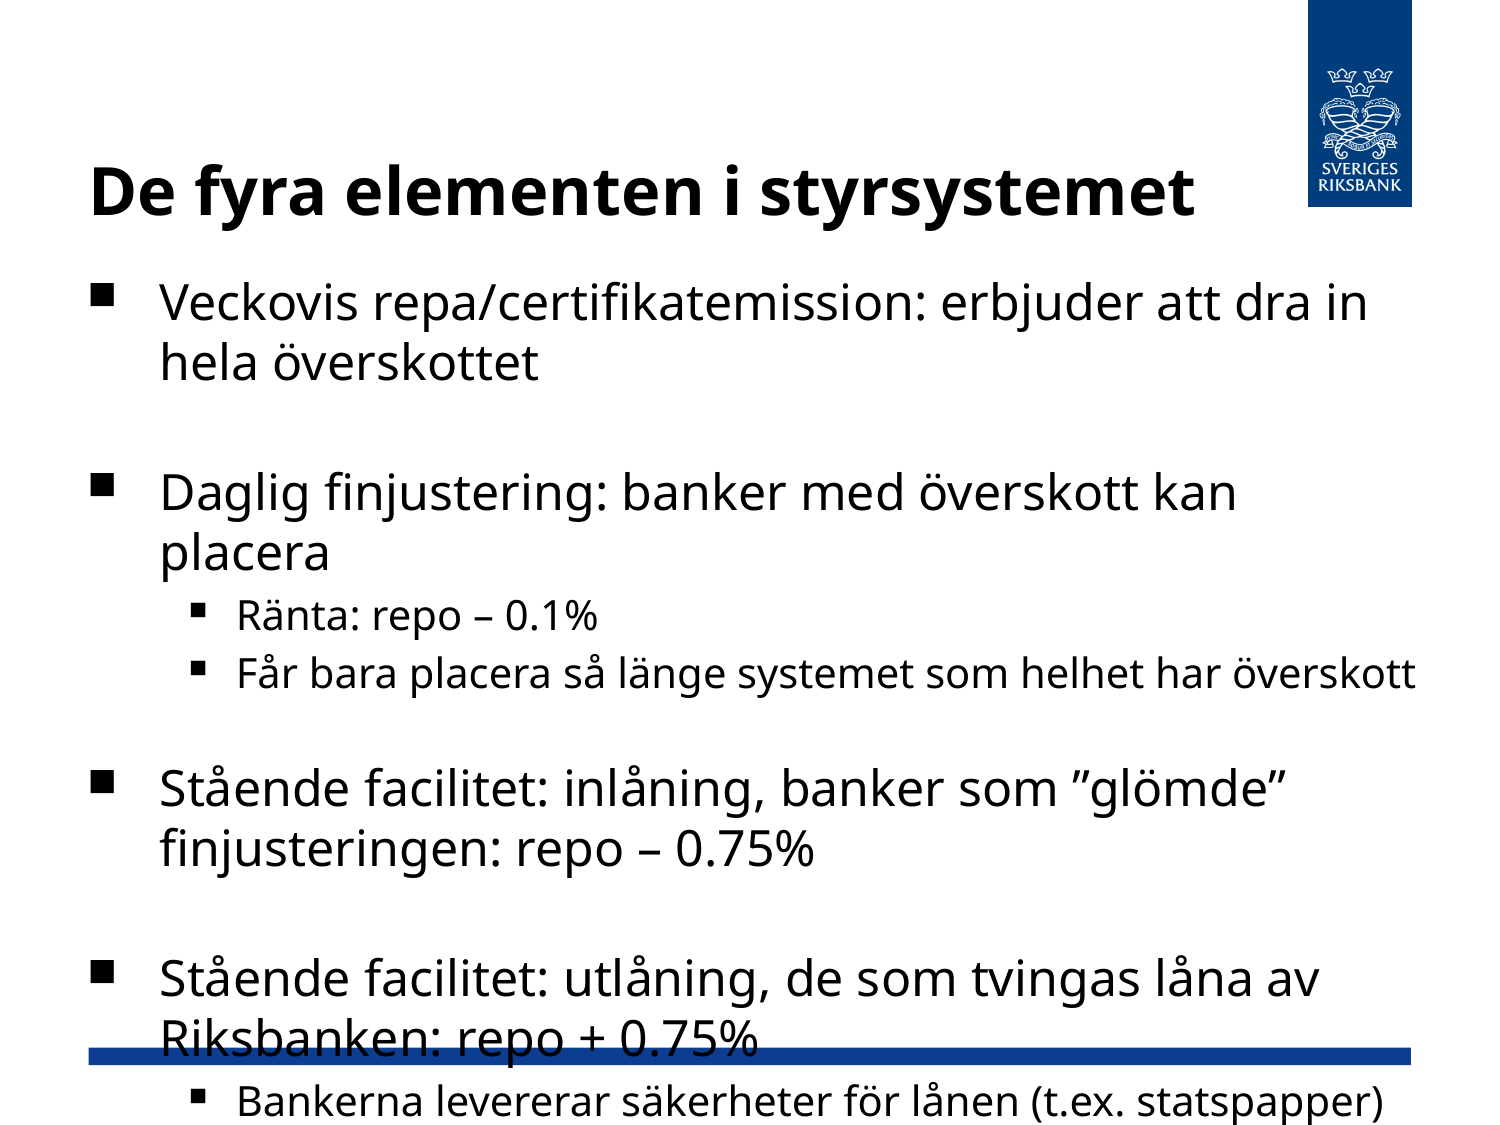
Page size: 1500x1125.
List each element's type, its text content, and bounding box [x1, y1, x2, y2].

list Veckovis repa/certifikatemission: erbjuder att dra in hela överskottet Daglig finjustering: banker med överskott kan placera Ränta: repo – 0.1% Får bara placera så länge systemet som helhet har överskott Stående facilitet: inlåning, banker som ”glömde” finjusteringen: repo – 0.75% Stående facilitet: utlåning, de som tvingas låna av Riksbanken: repo + 0.75% Bankerna levererar säkerheter för lånen (t.ex. statspapper) [87, 262, 1438, 1035]
title De fyra elementen i styrsystemet [88, 41, 1312, 229]
picture [1308, 0, 1412, 207]
